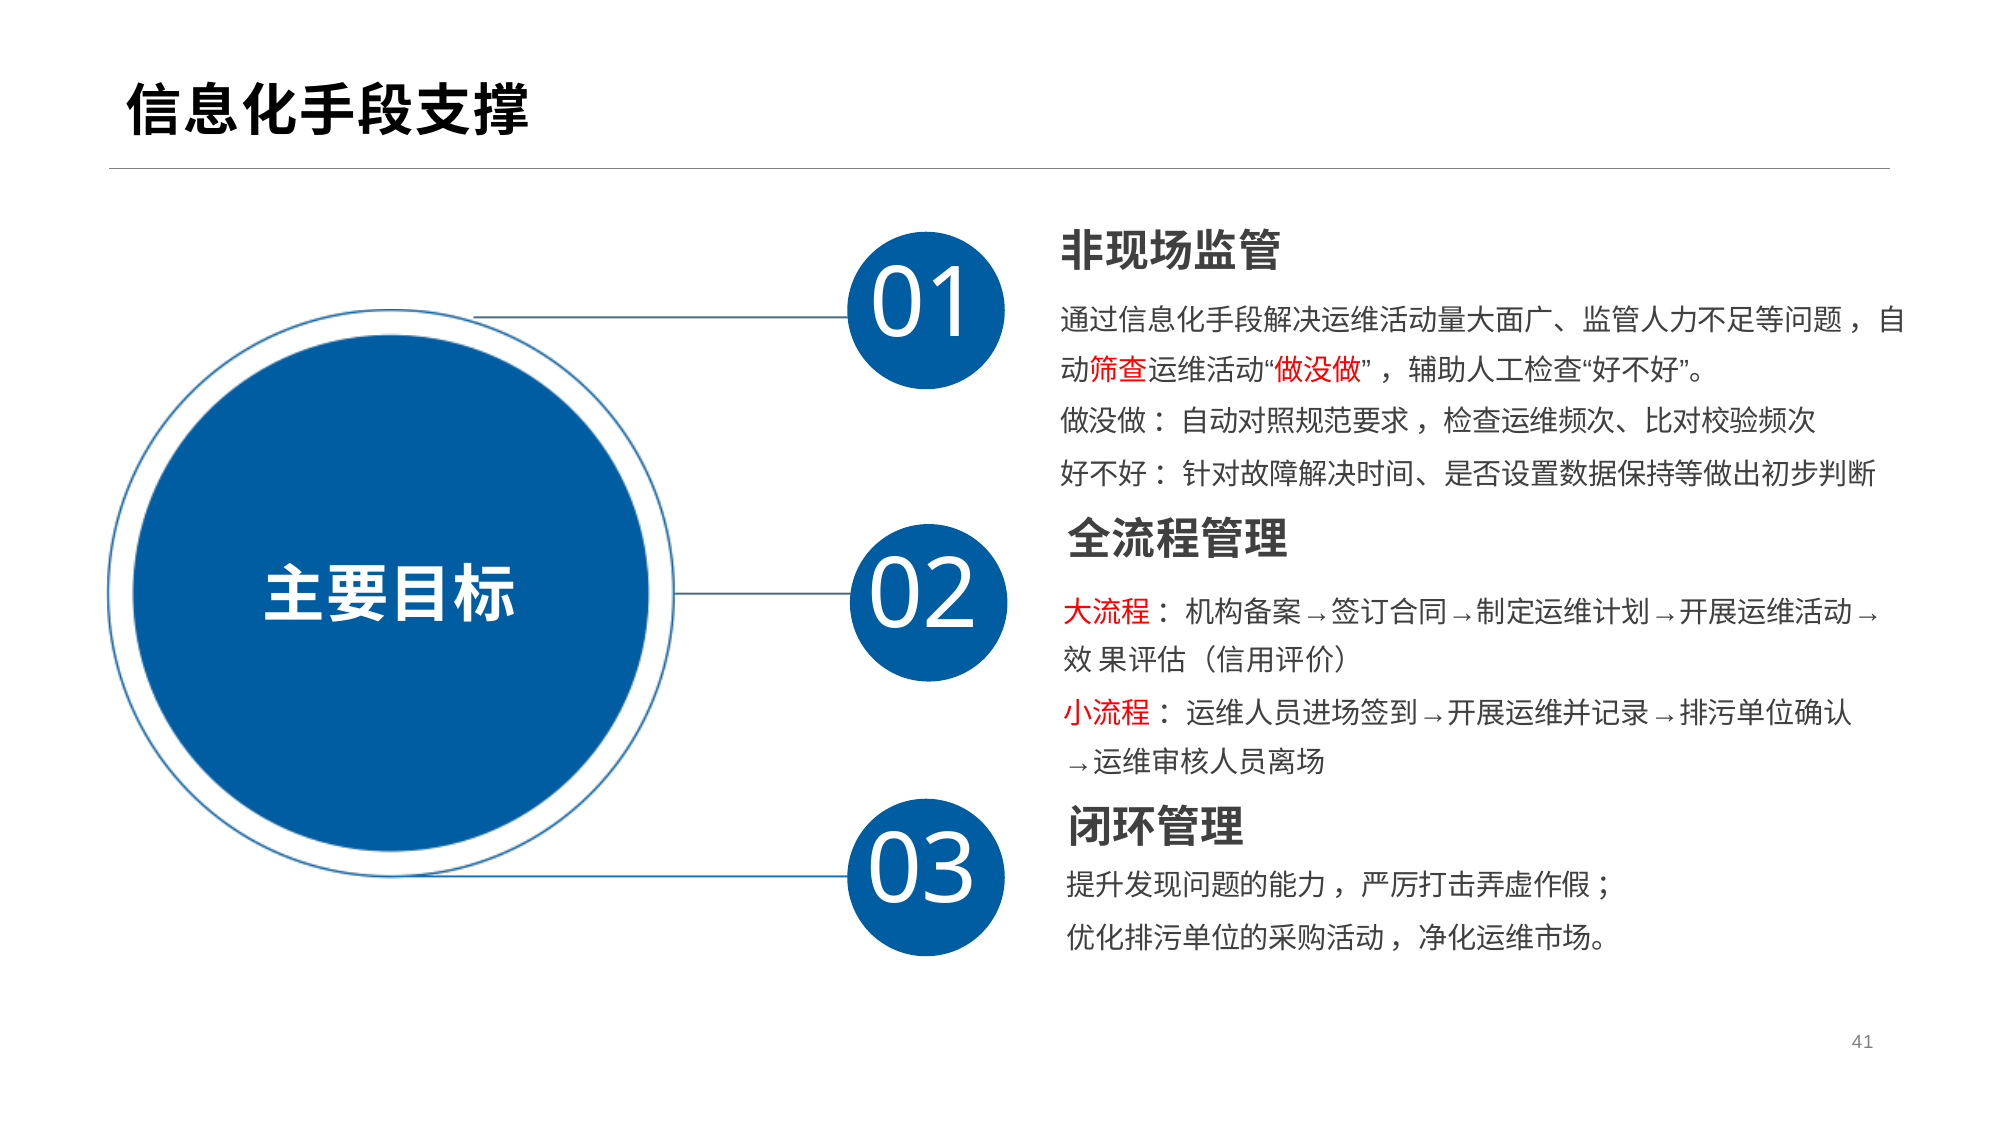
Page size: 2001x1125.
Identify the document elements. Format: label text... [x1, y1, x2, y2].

text_box 非现场监管 通过信息化手段解决运维活动量大面广、监管人力不足等问题 ，自 动筛查运维活动“做没做” ，辅助人工检查“好不好”。 做没做 ：自动对照规范要求 ，检查运维频次、比对校验频次 好不好 ：针对故障解决时间、是否设置数据保持等做出初步判断 全流程管理 大流程 ：机构备案→签订合同→制定运维计划→开展运维活动→效 果评估（信用评价） 小流程 ：运维人员进场签到→开展运维并记录→排污单位确认 →运维审核人员离场 闭环管理 提升发现问题的能力 ，严厉打击弄虚作假 ； 优化排污单位的采购活动 ，净化运维市场。 [1058, 225, 1912, 957]
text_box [847, 231, 1005, 390]
picture [105, 309, 926, 879]
text_box 41 [1849, 1030, 1877, 1055]
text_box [849, 524, 1008, 682]
text_box 信息化手段支撑 [123, 77, 535, 145]
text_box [847, 798, 1005, 957]
